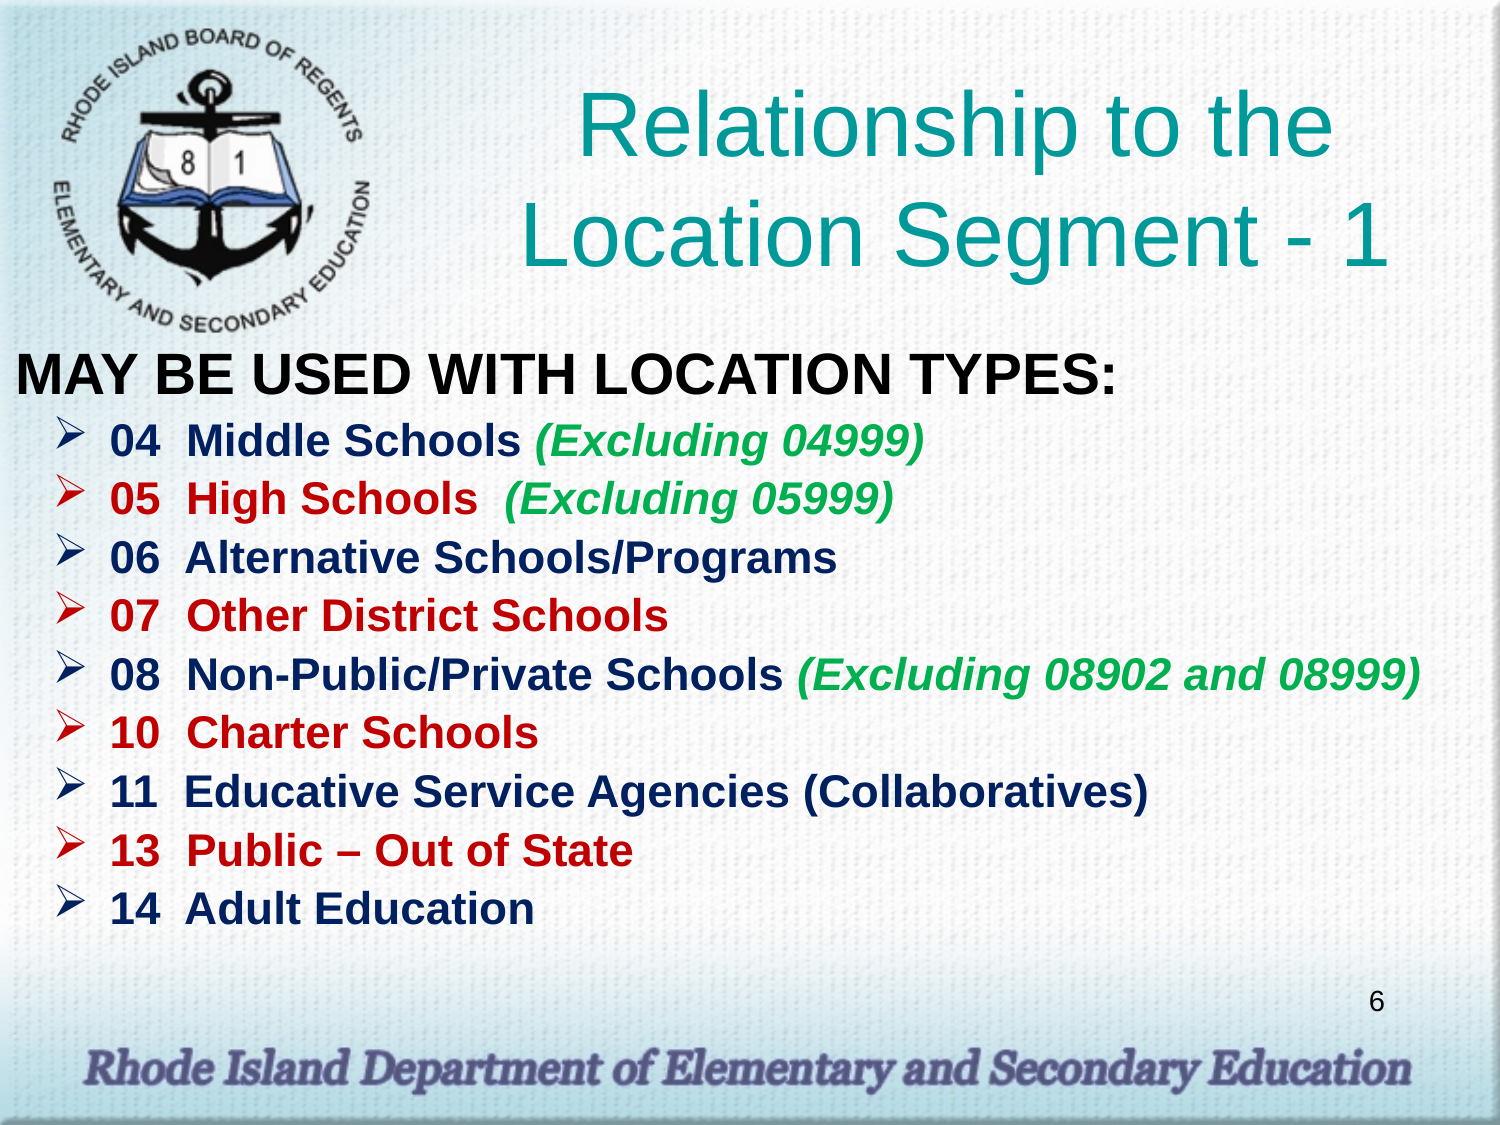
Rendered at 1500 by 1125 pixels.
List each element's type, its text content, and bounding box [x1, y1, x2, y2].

title Relationship to the Location Segment - 1 [474, 24, 1438, 287]
picture [0, 975, 1500, 1125]
subtitle MAY BE USED WITH LOCATION TYPES: 04 Middle Schools (Excluding 04999) 05 High Schools (Excluding 05999) 06 Alternative Schools/Programs 07 Other District Schools 08 Non-Public/Private Schools (Excluding 08902 and 08999) 10 Charter Schools 11 Educative Service Agencies (Collaboratives) 13 Public – Out of State 14 Adult Education [0, 287, 1500, 975]
slide_number 6 [1049, 975, 1401, 1054]
picture [0, 0, 1500, 287]
